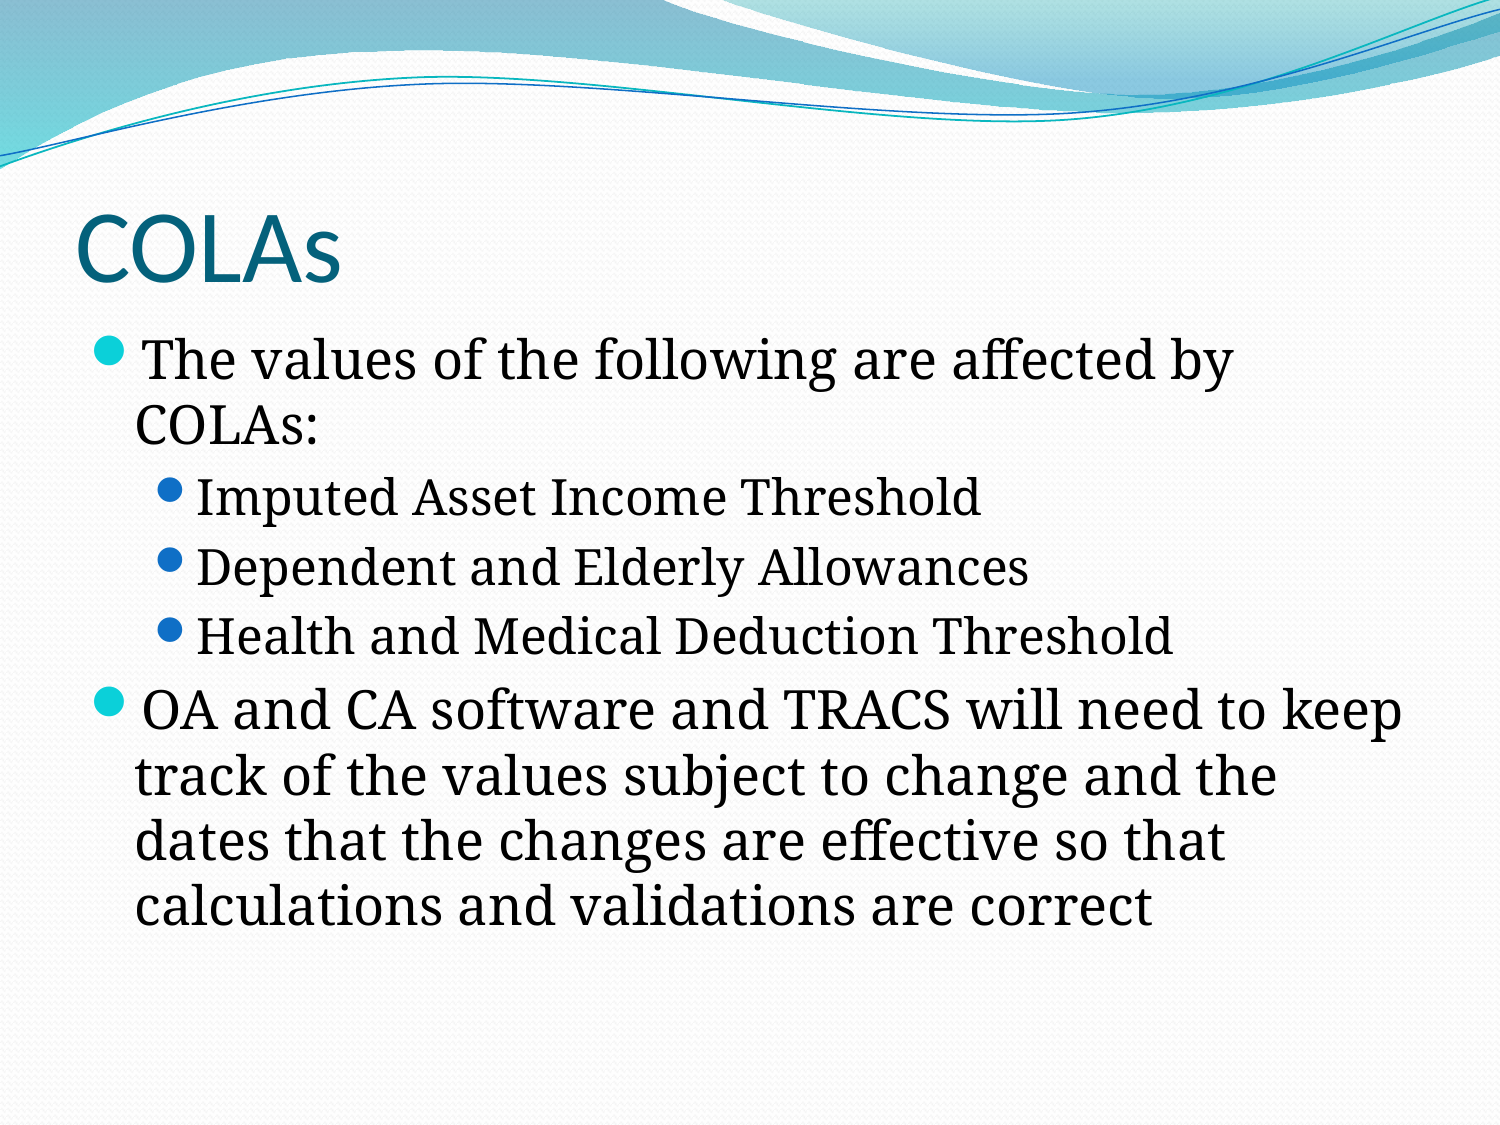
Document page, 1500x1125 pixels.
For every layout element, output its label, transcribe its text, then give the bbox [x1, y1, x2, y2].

title COLAs [75, 115, 1425, 303]
list The values of the following are affected by COLAs: Imputed Asset Income Threshold Dependent and Elderly Allowances Health and Medical Deduction Threshold OA and CA software and TRACS will need to keep track of the values subject to change and the dates that the changes are effective so that calculations and validations are correct [75, 317, 1425, 1038]
